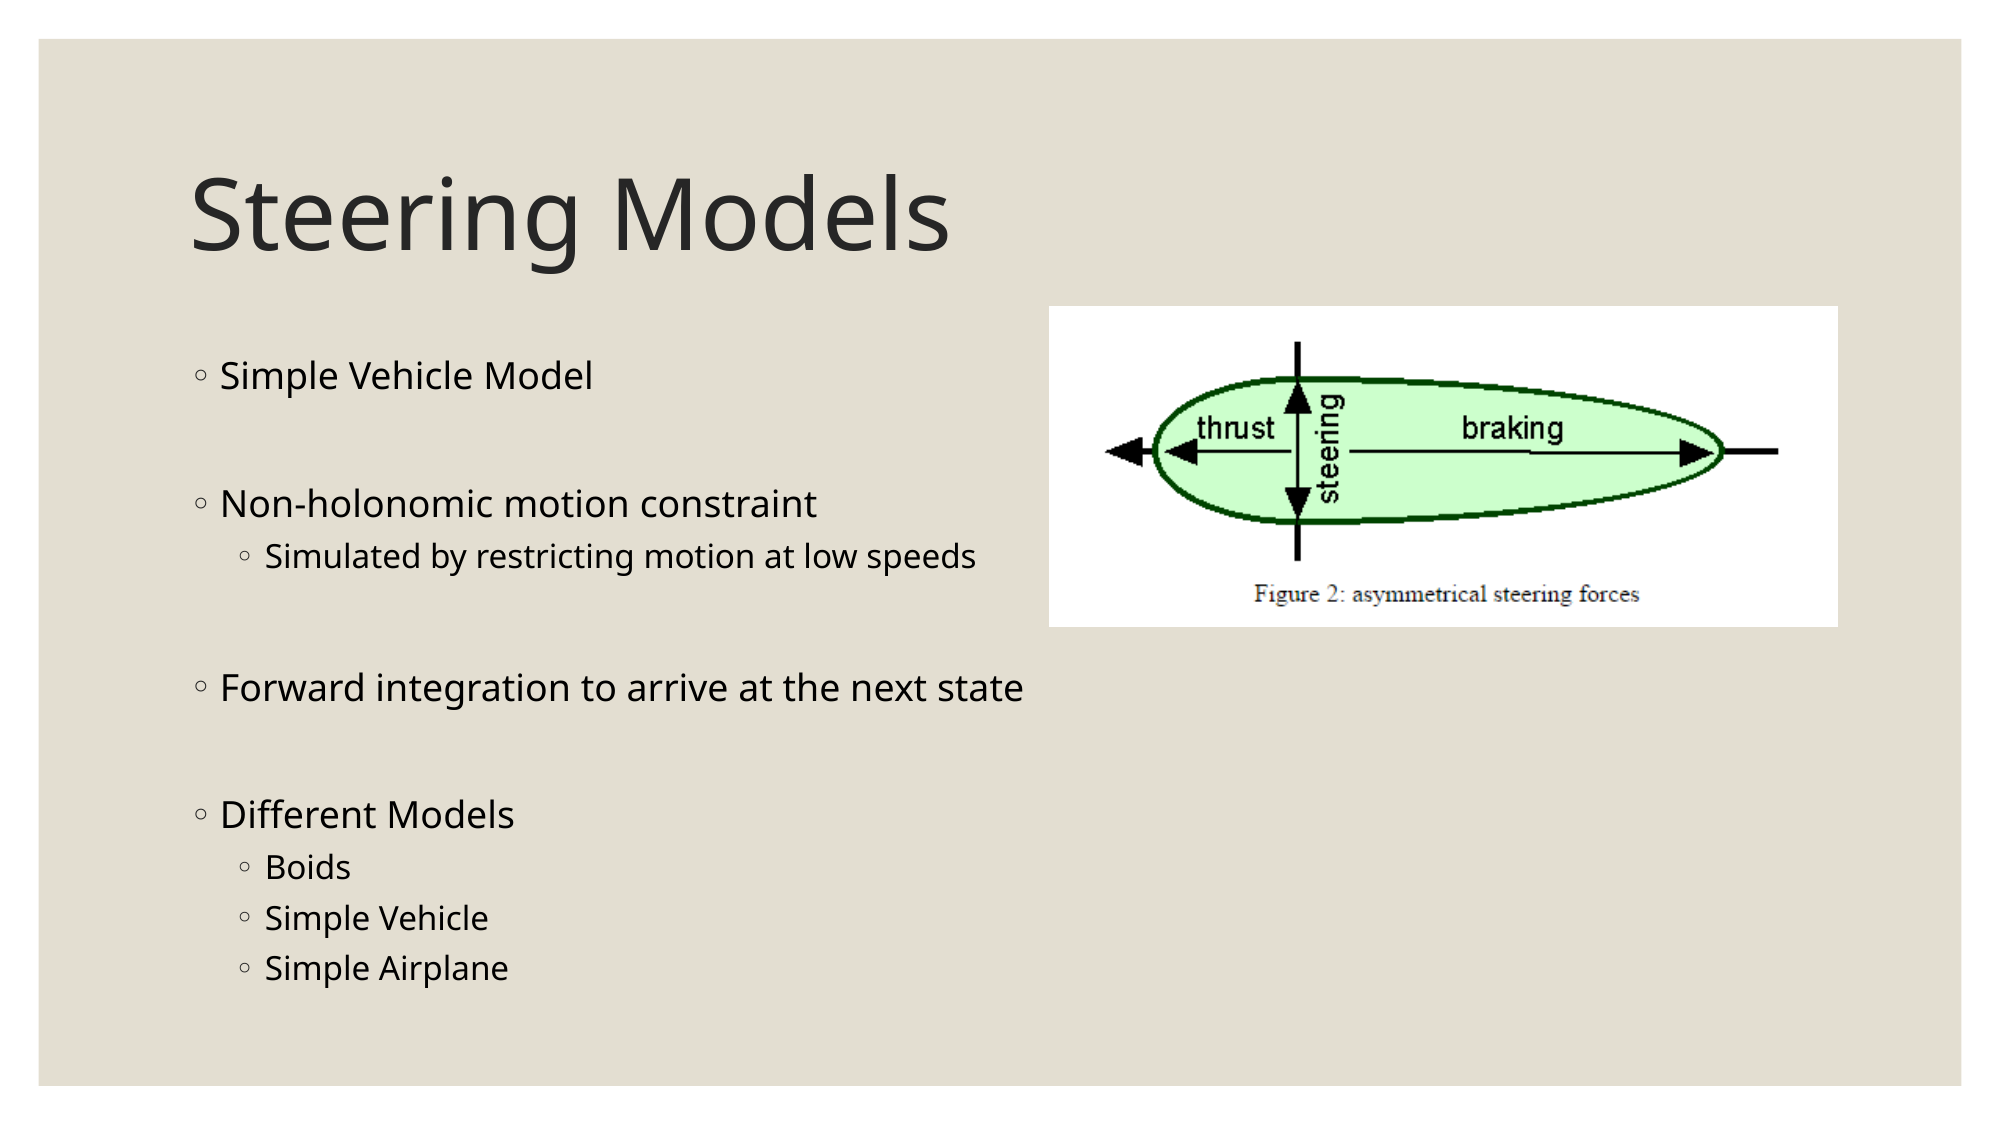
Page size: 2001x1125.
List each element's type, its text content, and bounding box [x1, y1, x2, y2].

list Simple Vehicle Model Non-holonomic motion constraint Simulated by restricting motion at low speeds Forward integration to arrive at the next state Different Models Boids Simple Vehicle Simple Airplane [174, 345, 1825, 990]
picture [1049, 306, 1838, 627]
title Steering Models [174, 105, 1825, 331]
